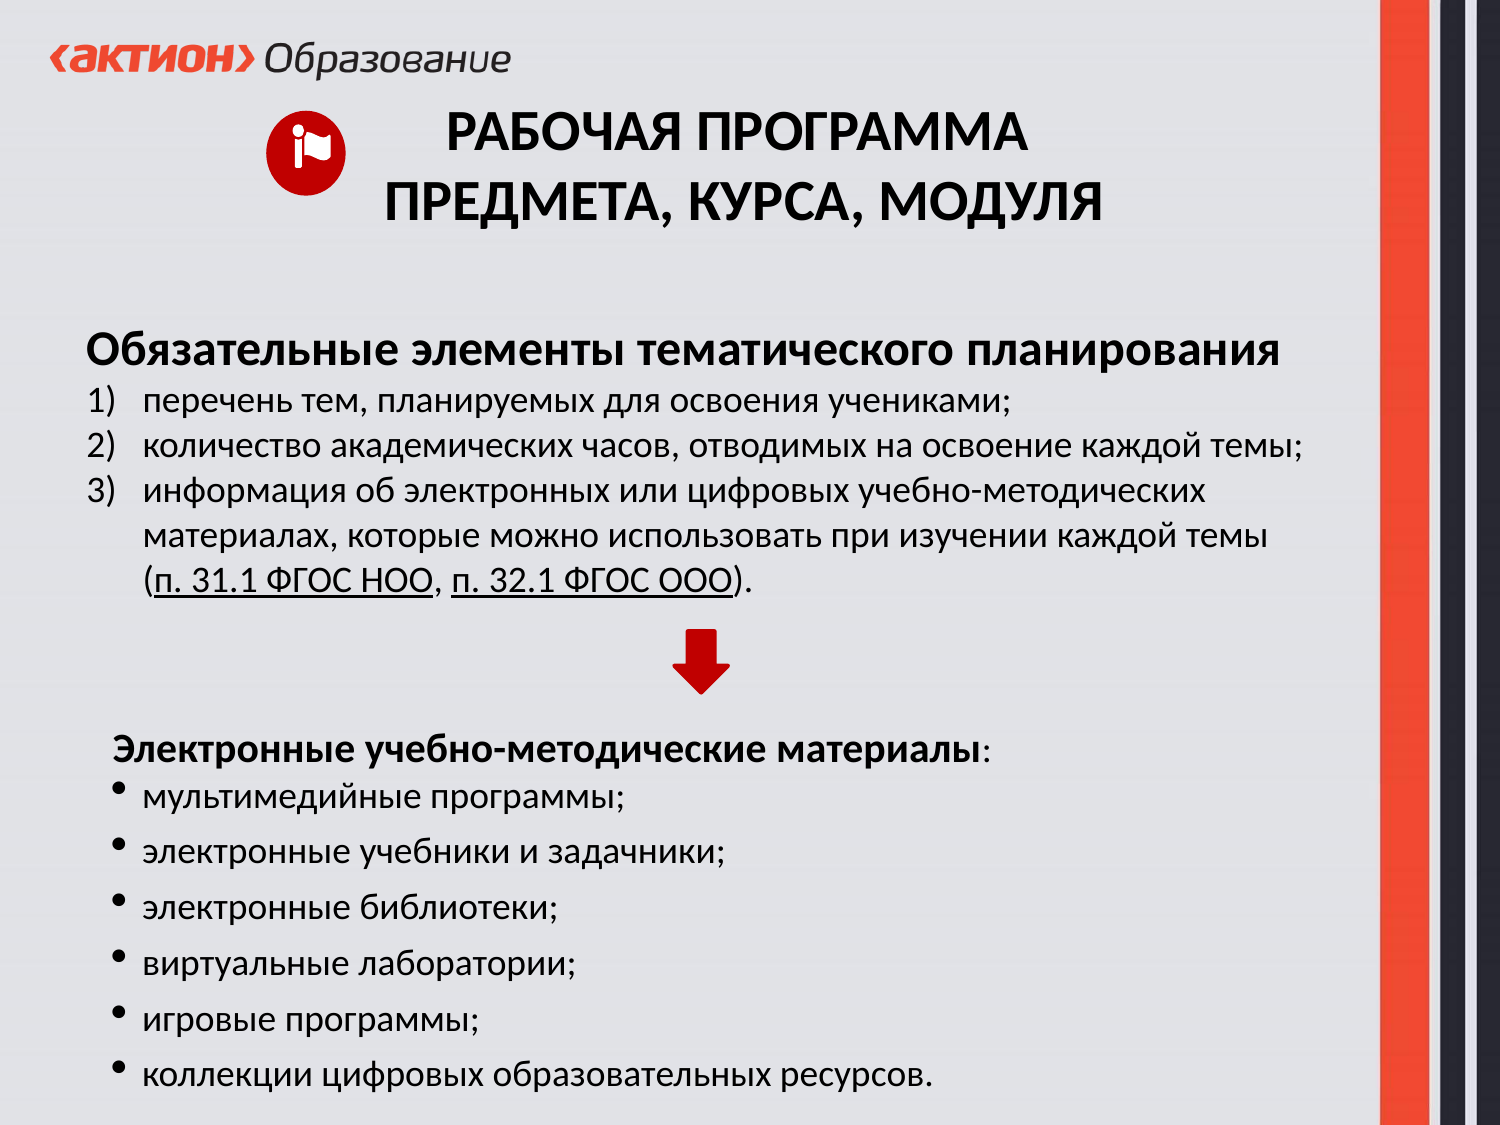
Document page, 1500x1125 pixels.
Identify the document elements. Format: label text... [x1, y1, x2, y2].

text_box РАБОЧАЯ ПРОГРАММА ПРЕДМЕТА, КУРСА, МОДУЛЯ [157, 73, 1331, 252]
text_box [292, 124, 331, 168]
text_box Обязательные элементы тематического планирования перечень тем, планируемых для освоения учениками; количество академических часов, отводимых на освоение каждой темы; информация об электронных или цифровых учебно-методических материалах, которые можно использовать при изучении каждой темы (п. 31.1 ФГОС НОО, п. 32.1 ФГОС ООО). [71, 307, 1331, 608]
text_box [672, 629, 730, 695]
text_box Электронные учебно-методические материалы: мультимедийные программы; электронные учебники и задачники; электронные библиотеки; виртуальные лаборатории; игровые программы; коллекции цифровых образовательных ресурсов. [97, 713, 1305, 1102]
picture [0, 0, 1500, 1125]
text_box [266, 110, 346, 196]
